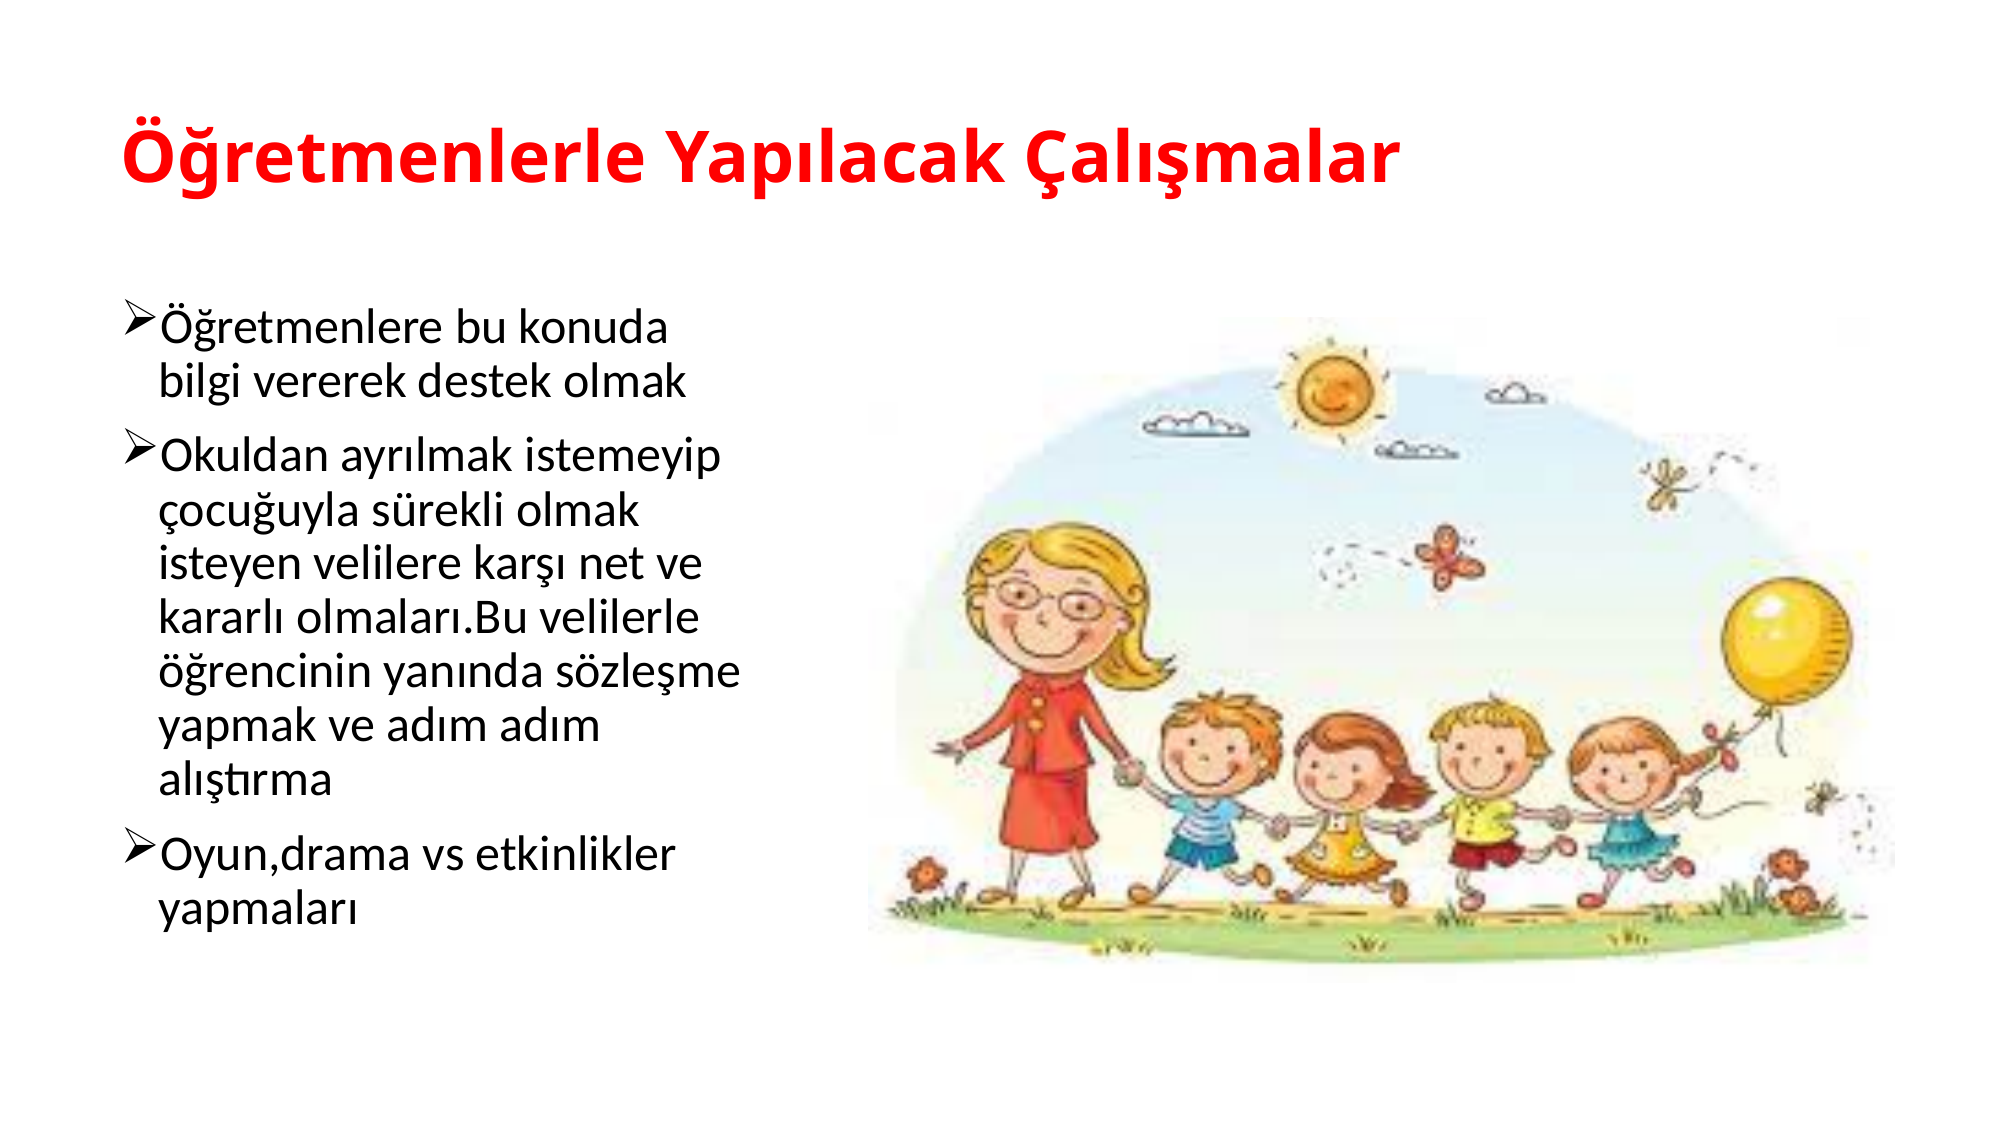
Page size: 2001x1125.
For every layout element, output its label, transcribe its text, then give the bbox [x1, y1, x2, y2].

picture [868, 317, 1895, 984]
list Öğretmenlere bu konuda bilgi vererek destek olmak Okuldan ayrılmak istemeyip çocuğuyla sürekli olmak isteyen velilere karşı net ve kararlı olmaları.Bu velilerle öğrencinin yanında sözleşme yapmak ve adım adım alıştırma Oyun,drama vs etkinlikler yapmaları [105, 292, 763, 1014]
title Öğretmenlerle Yapılacak Çalışmalar [105, 52, 1895, 240]
